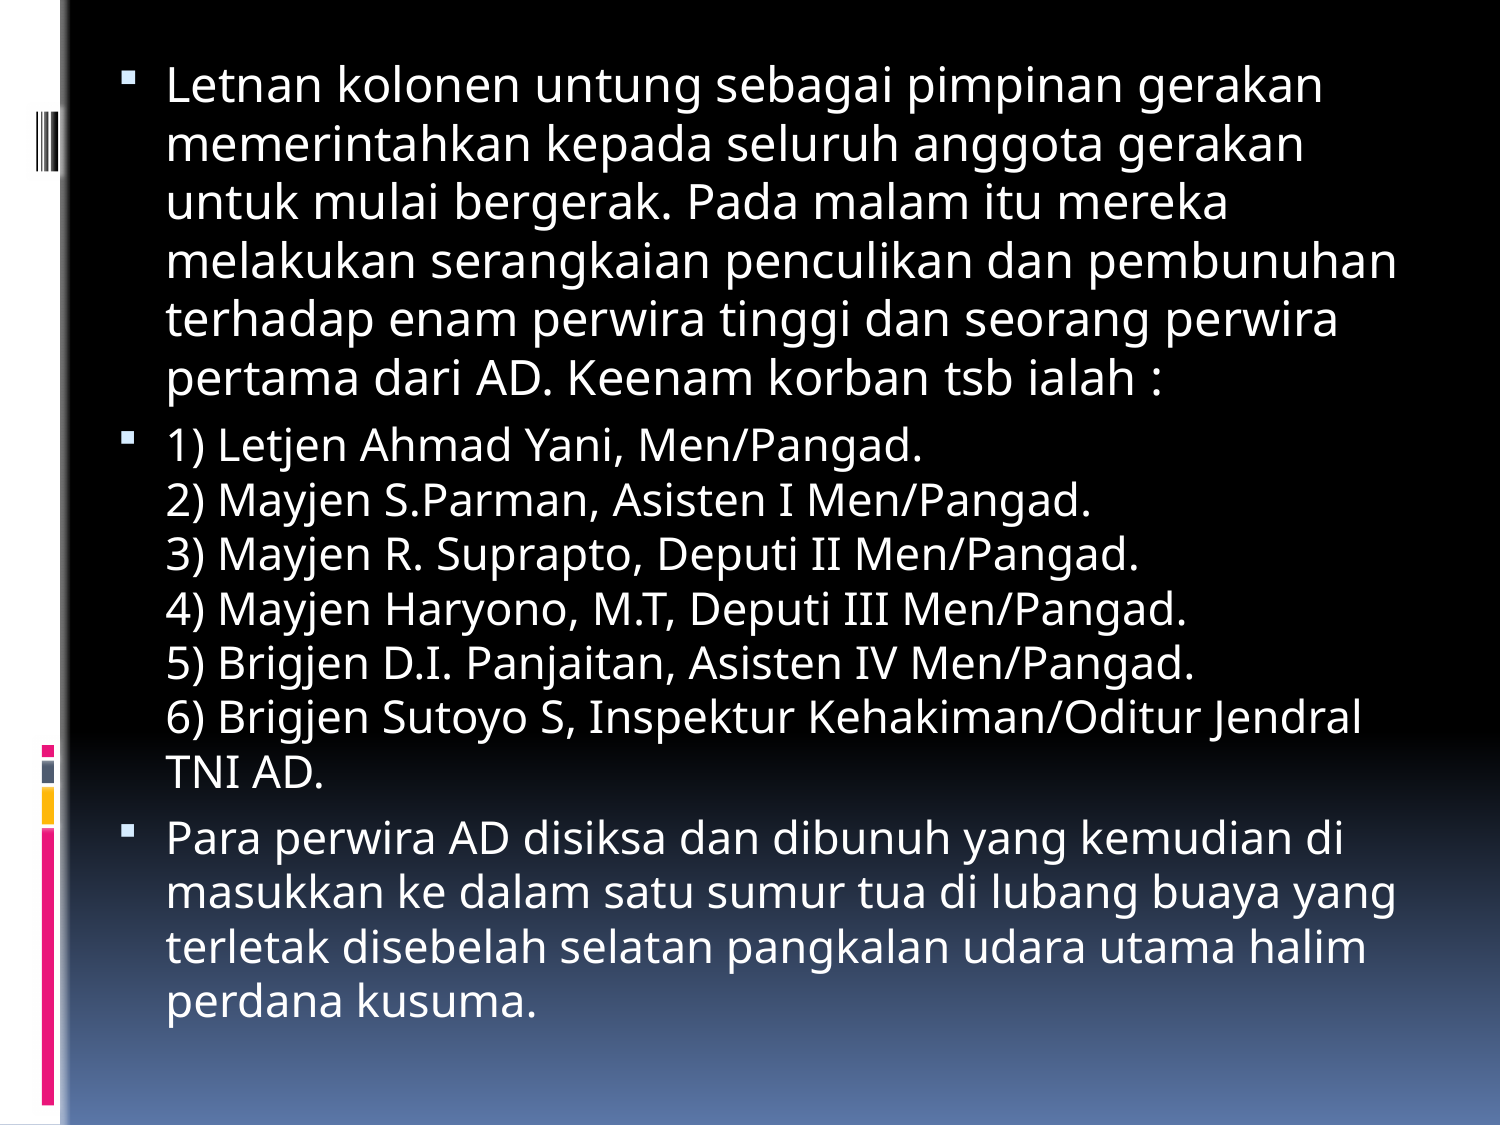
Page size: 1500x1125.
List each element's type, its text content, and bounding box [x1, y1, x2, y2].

list Letnan kolonen untung sebagai pimpinan gerakan memerintahkan kepada seluruh anggota gerakan untuk mulai bergerak. Pada malam itu mereka melakukan serangkaian penculikan dan pembunuhan terhadap enam perwira tinggi dan seorang perwira pertama dari AD. Keenam korban tsb ialah : 1) Letjen Ahmad Yani, Men/Pangad. 2) Mayjen S.Parman, Asisten I Men/Pangad. 3) Mayjen R. Suprapto, Deputi II Men/Pangad. 4) Mayjen Haryono, M.T, Deputi III Men/Pangad. 5) Brigjen D.I. Panjaitan, Asisten IV Men/Pangad. 6) Brigjen Sutoyo S, Inspektur Kehakiman/Oditur Jendral TNI AD. Para perwira AD disiksa dan dibunuh yang kemudian di masukkan ke dalam satu sumur tua di lubang buaya yang terletak disebelah selatan pangkalan udara utama halim perdana kusuma. [93, 46, 1425, 1090]
